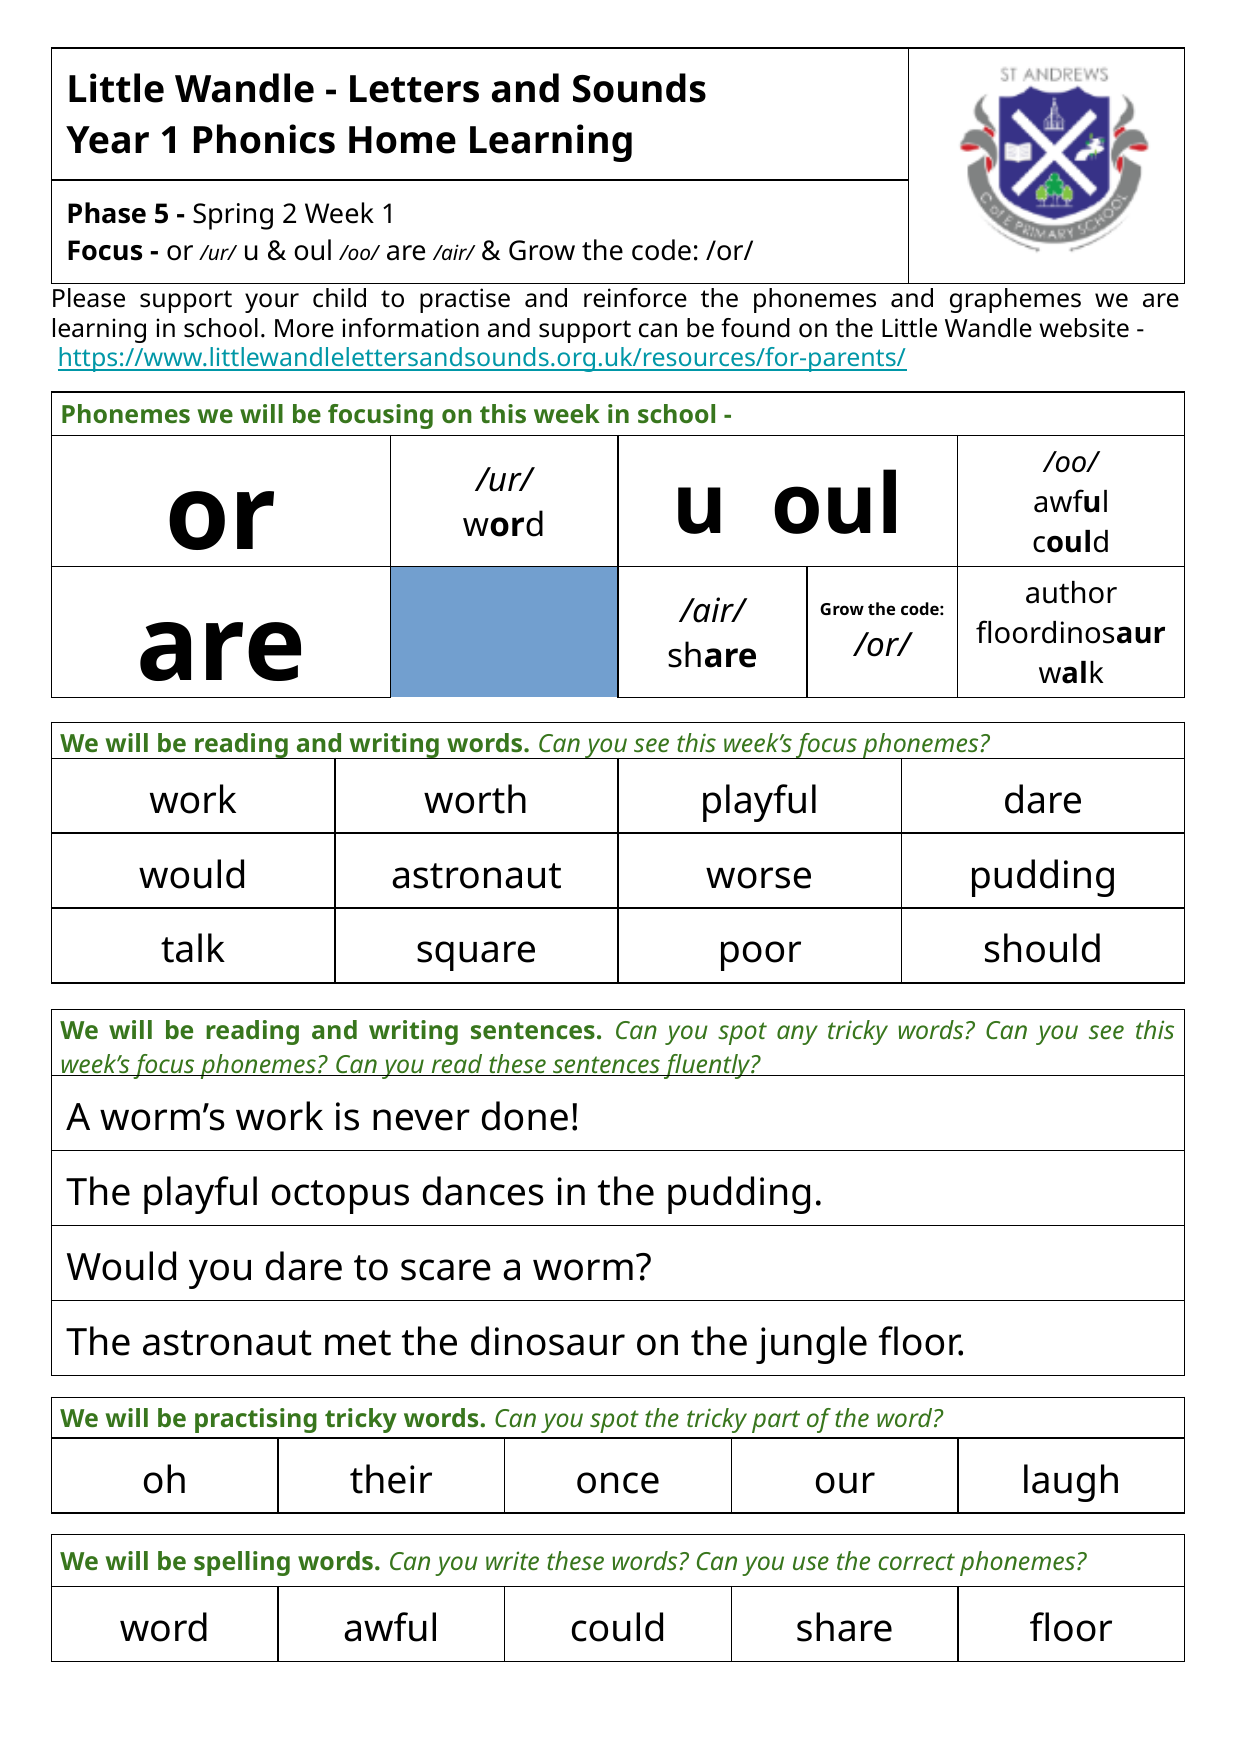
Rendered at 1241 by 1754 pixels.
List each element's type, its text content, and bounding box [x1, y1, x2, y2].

table_header Phonemes we will be focusing on this week in school - [52, 393, 1184, 435]
table_cell /oo/ awful could [958, 436, 1184, 566]
table_cell u oul [619, 436, 957, 566]
table_cell Grow the code: /or/ [808, 567, 957, 697]
table_cell should [902, 909, 1184, 982]
table_cell are [52, 567, 390, 697]
table_header [909, 49, 1184, 267]
table_header Little Wandle - Letters and Sounds Year 1 Phonics Home Learning [52, 49, 908, 179]
table_cell could [505, 1587, 731, 1661]
table_cell work [52, 759, 334, 832]
table_header We will be reading and writing words. Can you see this week’s focus phonemes? [52, 723, 1184, 758]
table_header We will be reading and writing sentences. Can you spot any tricky words? Can you see this week’s focus phonemes? Can you read these sentences fluently? [52, 1010, 1184, 1075]
table_cell once [505, 1439, 731, 1512]
table_cell floor [959, 1587, 1184, 1661]
table_cell The astronaut met the dinosaur on the jungle floor. [52, 1301, 1184, 1375]
table_cell worse [619, 834, 901, 907]
text_box Please support your child to practise and reinforce the phonemes and graphemes we are learning in school. More information and support can be found on the Little Wandle website - https://www.littlewandlelettersandsounds.org.uk/resources/for-parents/ [35, 267, 1197, 391]
table_cell A worm’s work is never done! [52, 1076, 1184, 1150]
table_cell our [732, 1439, 957, 1512]
table_cell dinosaur walk [958, 567, 1184, 697]
table_cell laugh [959, 1439, 1184, 1512]
table_cell oh [52, 1439, 277, 1512]
table_cell Phase 5 - Spring 2 Week 1 Focus - or /ur/ u & oul /oo/ are /air/ & Grow the code: /or/ [52, 181, 908, 267]
table_cell word [52, 1587, 277, 1661]
table_cell their [279, 1439, 504, 1512]
table_cell awful [279, 1587, 504, 1661]
table_cell The playful octopus dances in the pudding. [52, 1151, 1184, 1225]
table_cell astronaut [336, 834, 617, 907]
table_cell worth [336, 759, 617, 832]
table_cell playful [619, 759, 901, 832]
table_cell square [336, 909, 617, 982]
table_cell dare [902, 759, 1184, 832]
table_header We will be spelling words. Can you write these words? Can you use the correct phonemes? [52, 1535, 1184, 1586]
table_cell would [52, 834, 334, 907]
table_cell /air/ share [619, 567, 806, 697]
table_cell pudding [902, 834, 1184, 907]
table_cell poor [619, 909, 901, 982]
table_cell talk [52, 909, 334, 982]
table_cell share [732, 1587, 957, 1661]
picture [939, 58, 1167, 260]
table_header We will be practising tricky words. Can you spot the tricky part of the word? [52, 1398, 1184, 1437]
table_cell /ur/ word [391, 436, 617, 566]
table_cell Would you dare to scare a worm? [52, 1226, 1184, 1300]
table_cell or [52, 436, 390, 566]
